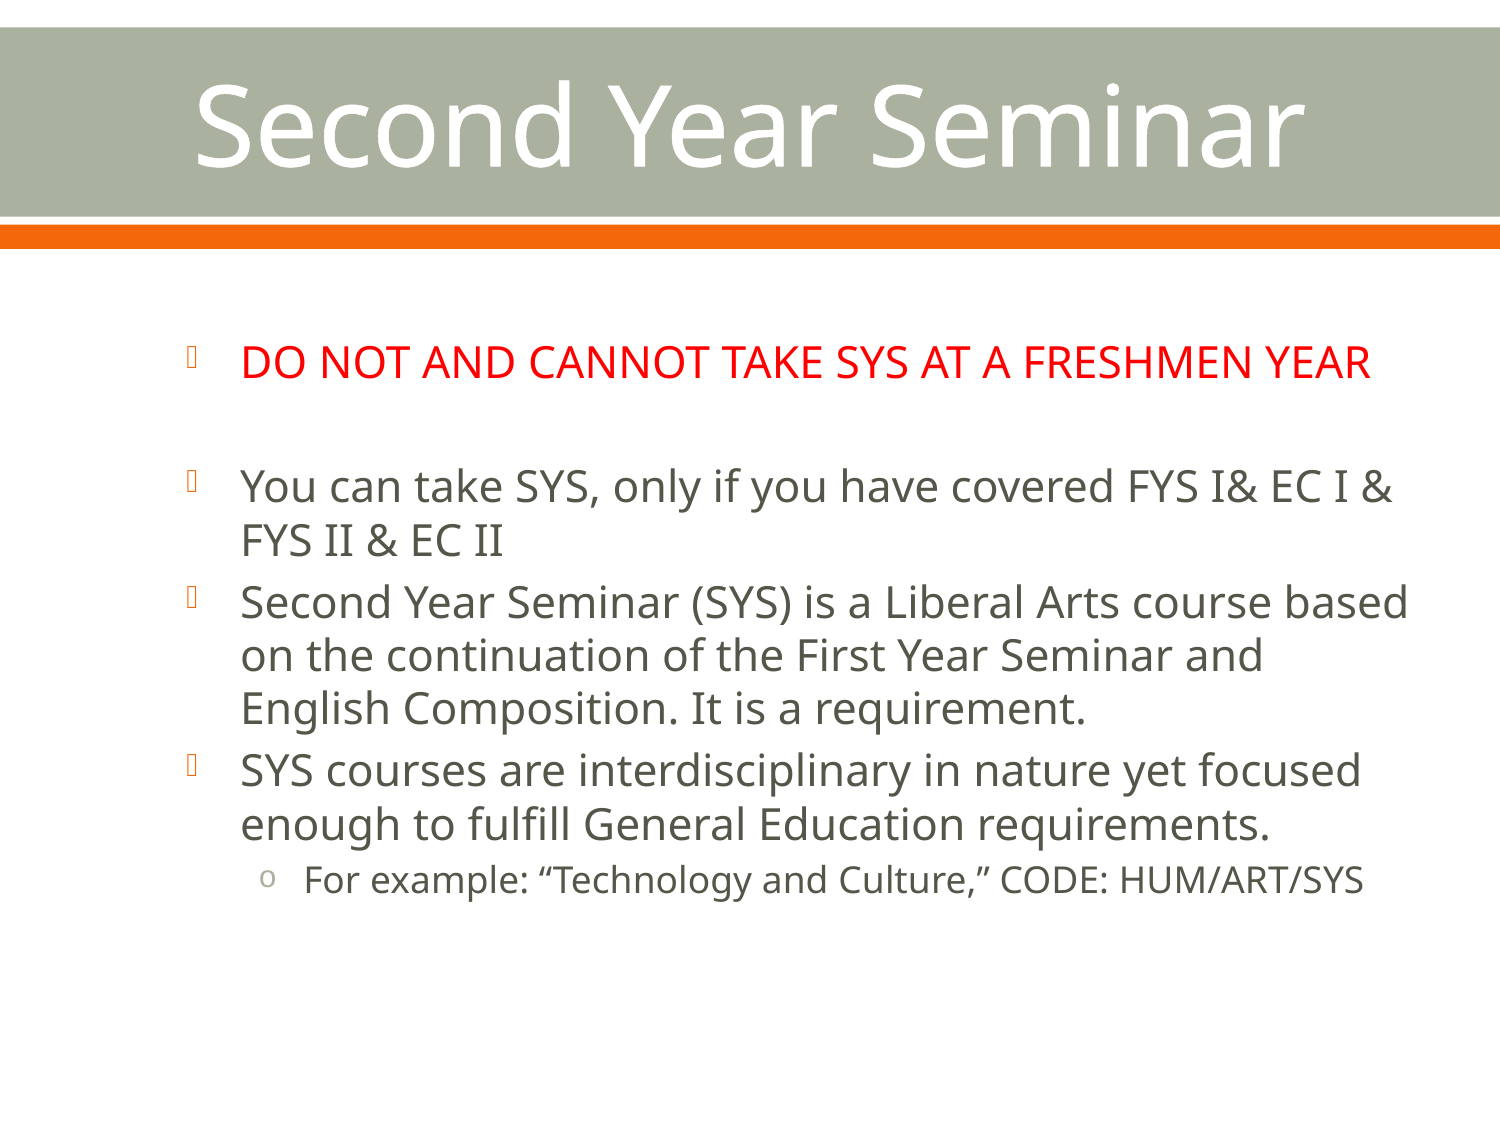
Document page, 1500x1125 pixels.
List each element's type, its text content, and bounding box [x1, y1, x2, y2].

list DO NOT AND CANNOT TAKE SYS AT A FRESHMEN YEAR You can take SYS, only if you have covered FYS I& EC I & FYS II & EC II Second Year Seminar (SYS) is a Liberal Arts course based on the continuation of the First Year Seminar and English Composition. It is a requirement. SYS courses are interdisciplinary in nature yet focused enough to fulfill General Education requirements. For example: “Technology and Culture,” CODE: HUM/ART/SYS [171, 326, 1427, 917]
title Second Year Seminar [75, 29, 1425, 213]
